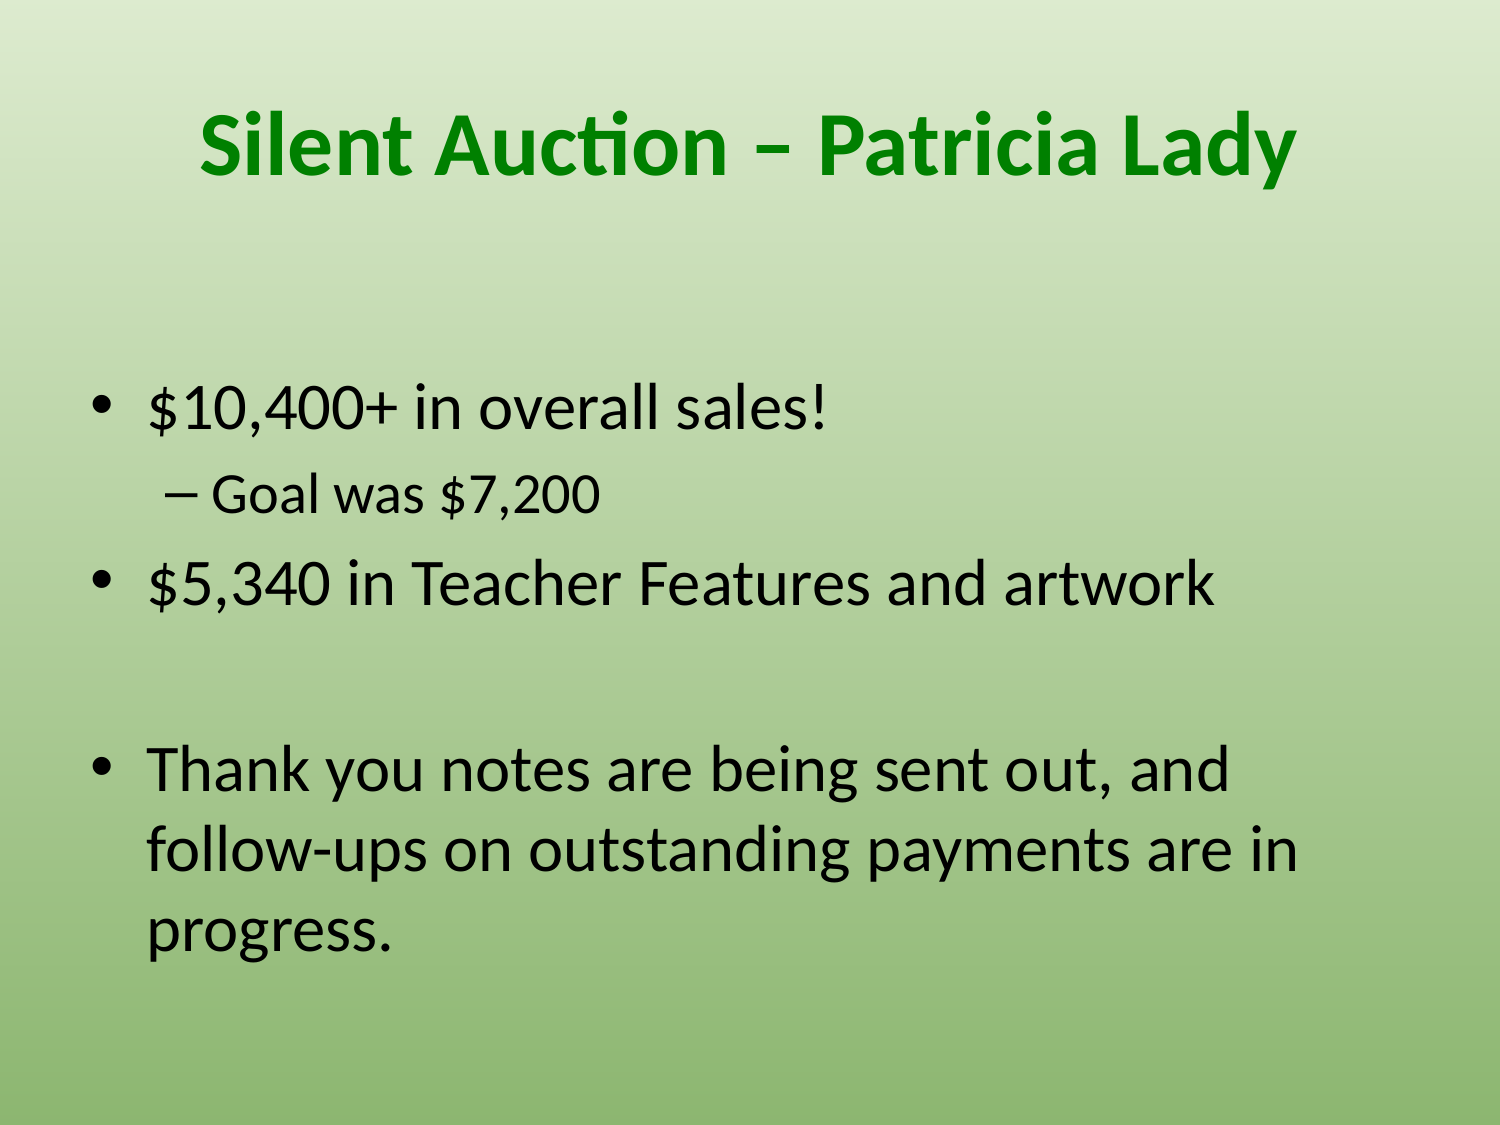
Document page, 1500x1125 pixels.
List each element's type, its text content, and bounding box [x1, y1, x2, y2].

title Silent Auction – Patricia Lady [75, 45, 1425, 233]
list $10,400+ in overall sales! Goal was $7,200 $5,340 in Teacher Features and artwork Thank you notes are being sent out, and follow-ups on outstanding payments are in progress. [75, 262, 1425, 1005]
